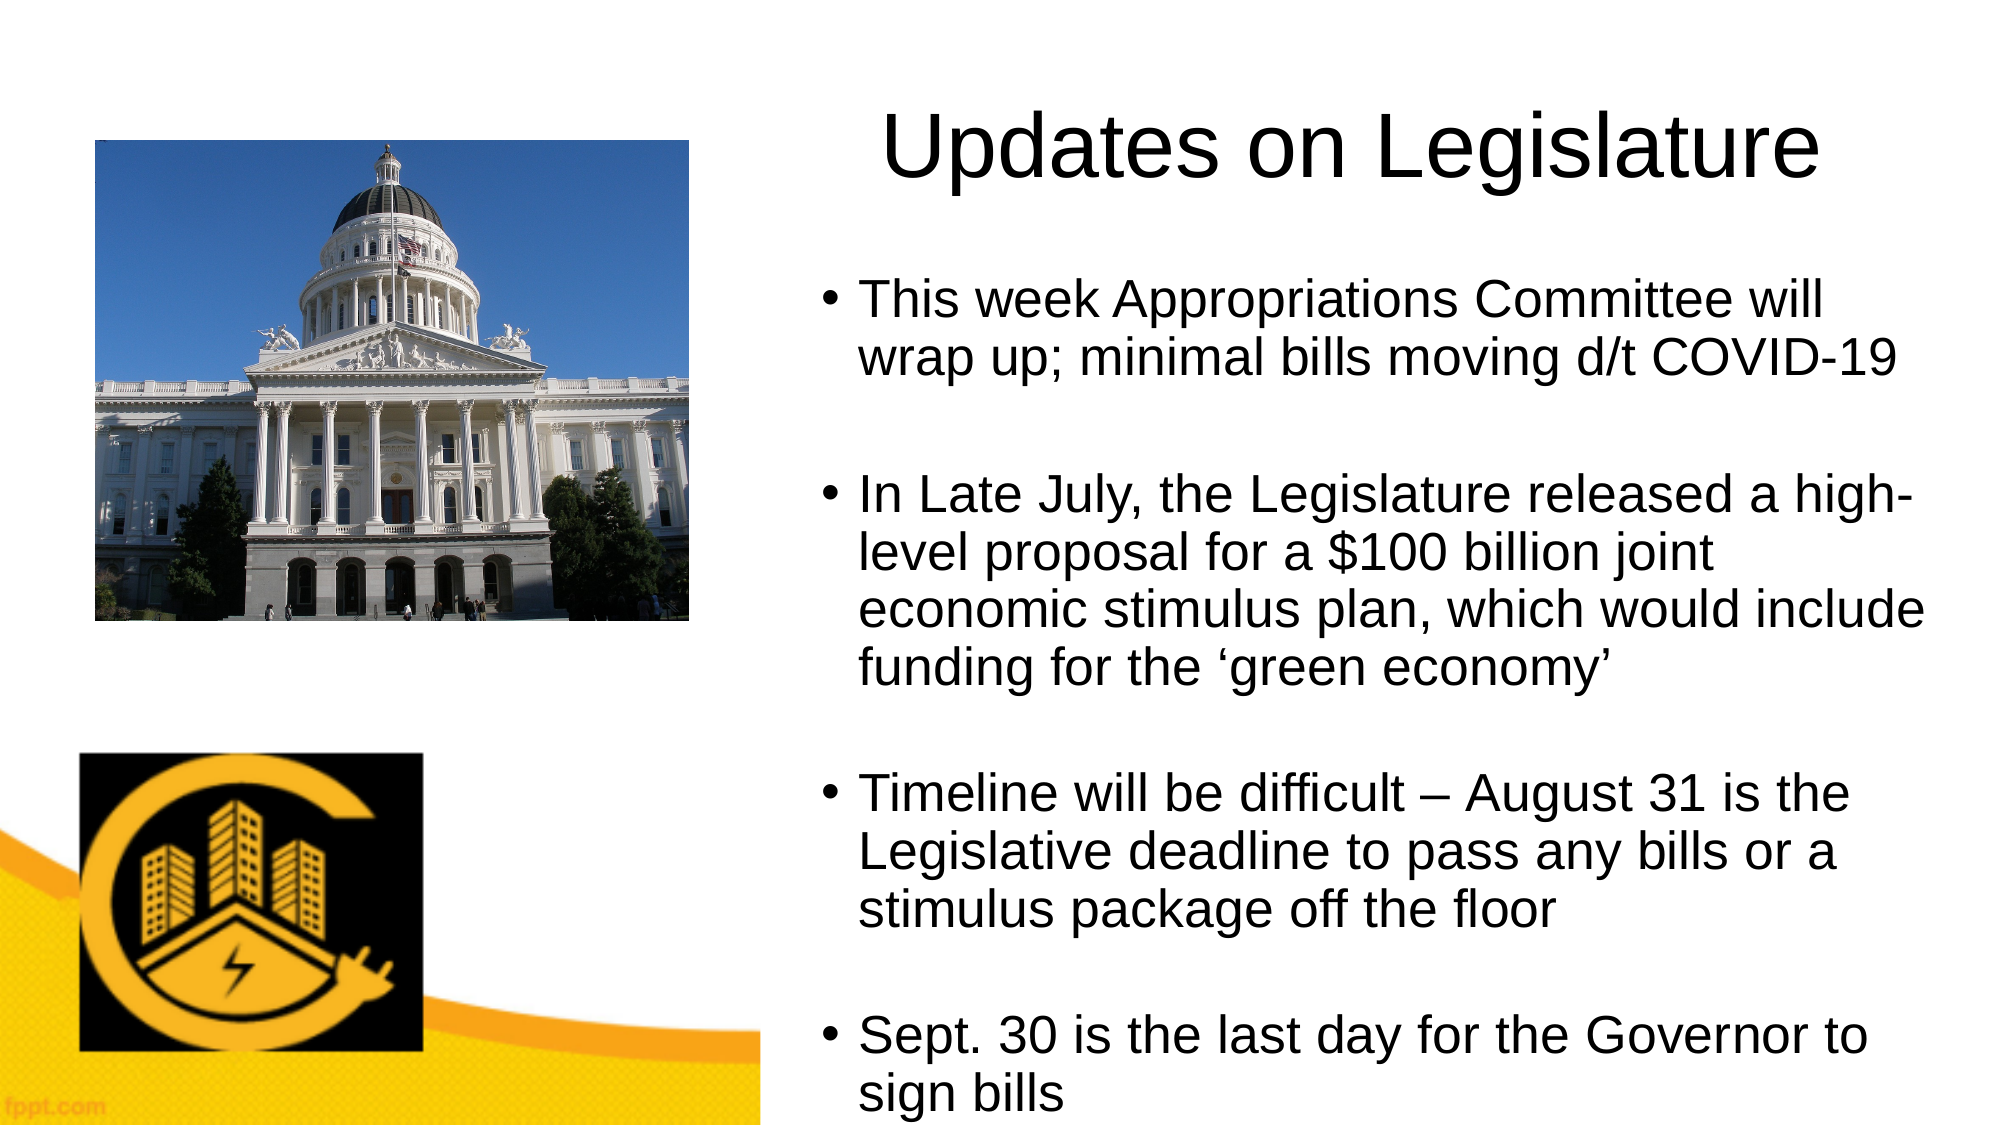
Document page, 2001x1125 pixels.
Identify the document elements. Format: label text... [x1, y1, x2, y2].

title Updates on Legislature [761, 0, 2000, 205]
list This week Appropriations Committee will wrap up; minimal bills moving d/t COVID-19 In Late July, the Legislature released a high-level proposal for a $100 billion joint economic stimulus plan, which would include funding for the ‘green economy’ Timeline will be difficult – August 31 is the Legislative deadline to pass any bills or a stimulus package off the floor Sept. 30 is the last day for the Governor to sign bills [761, 263, 1972, 1125]
picture [0, 0, 761, 1125]
